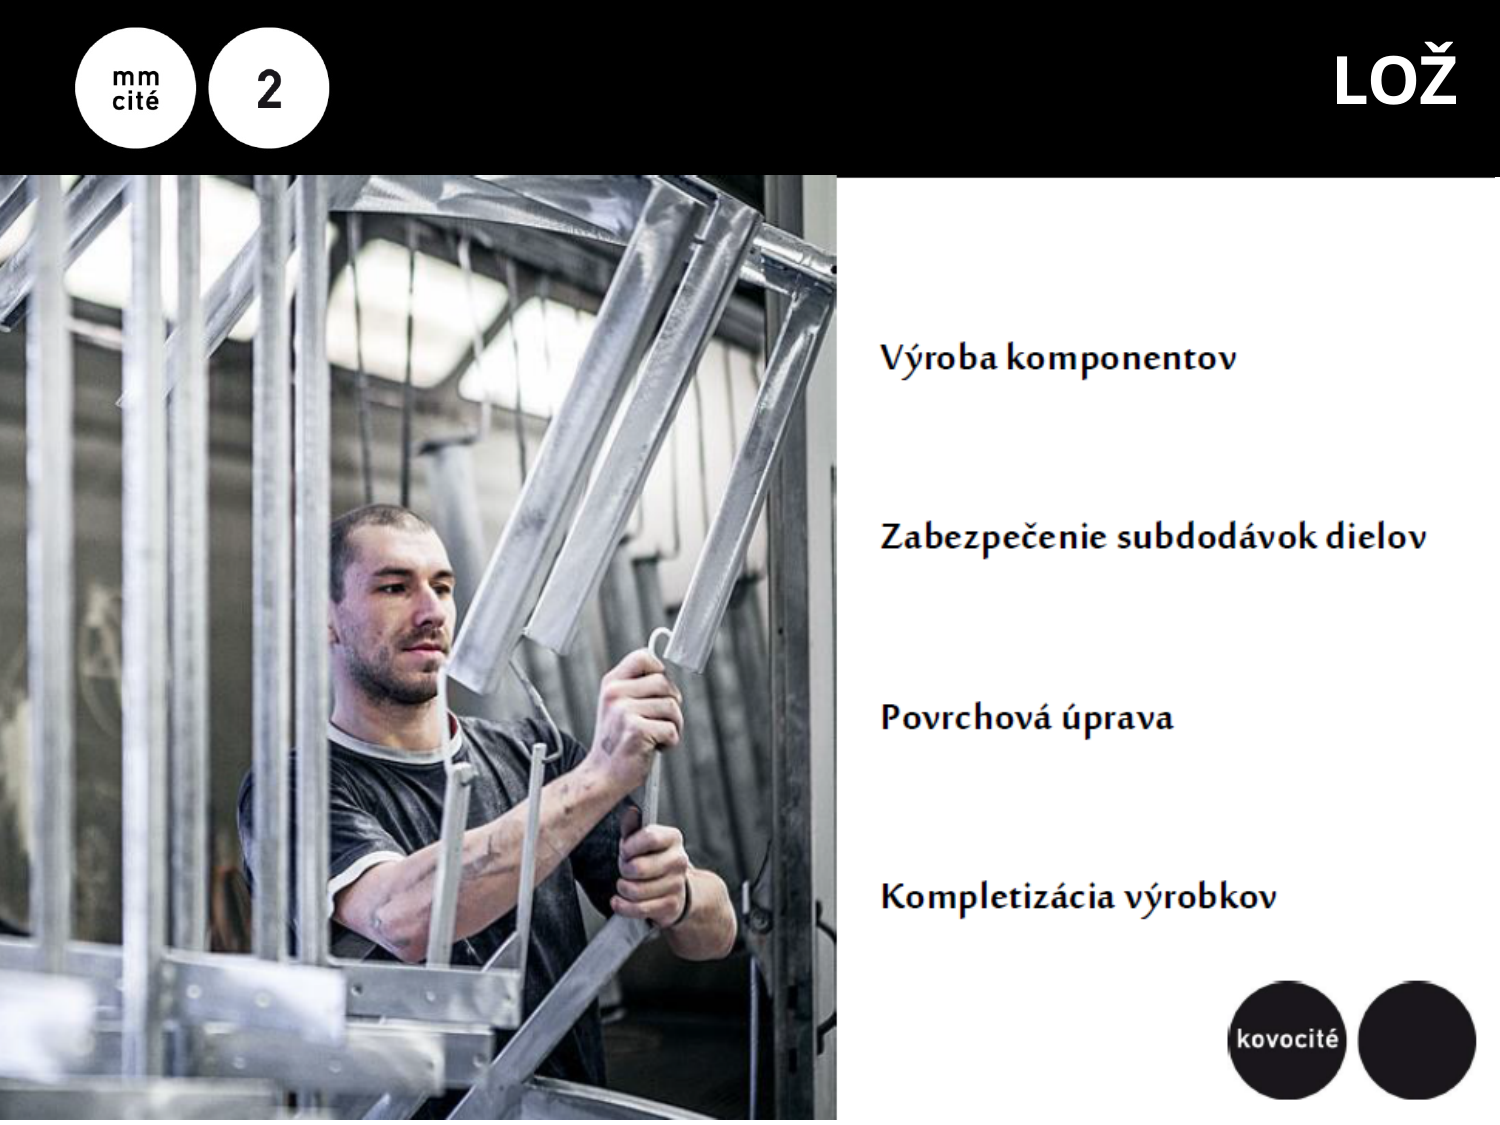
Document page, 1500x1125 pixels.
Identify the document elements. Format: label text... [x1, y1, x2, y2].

picture [0, 0, 1500, 1120]
list LOŽ [286, 30, 1474, 149]
